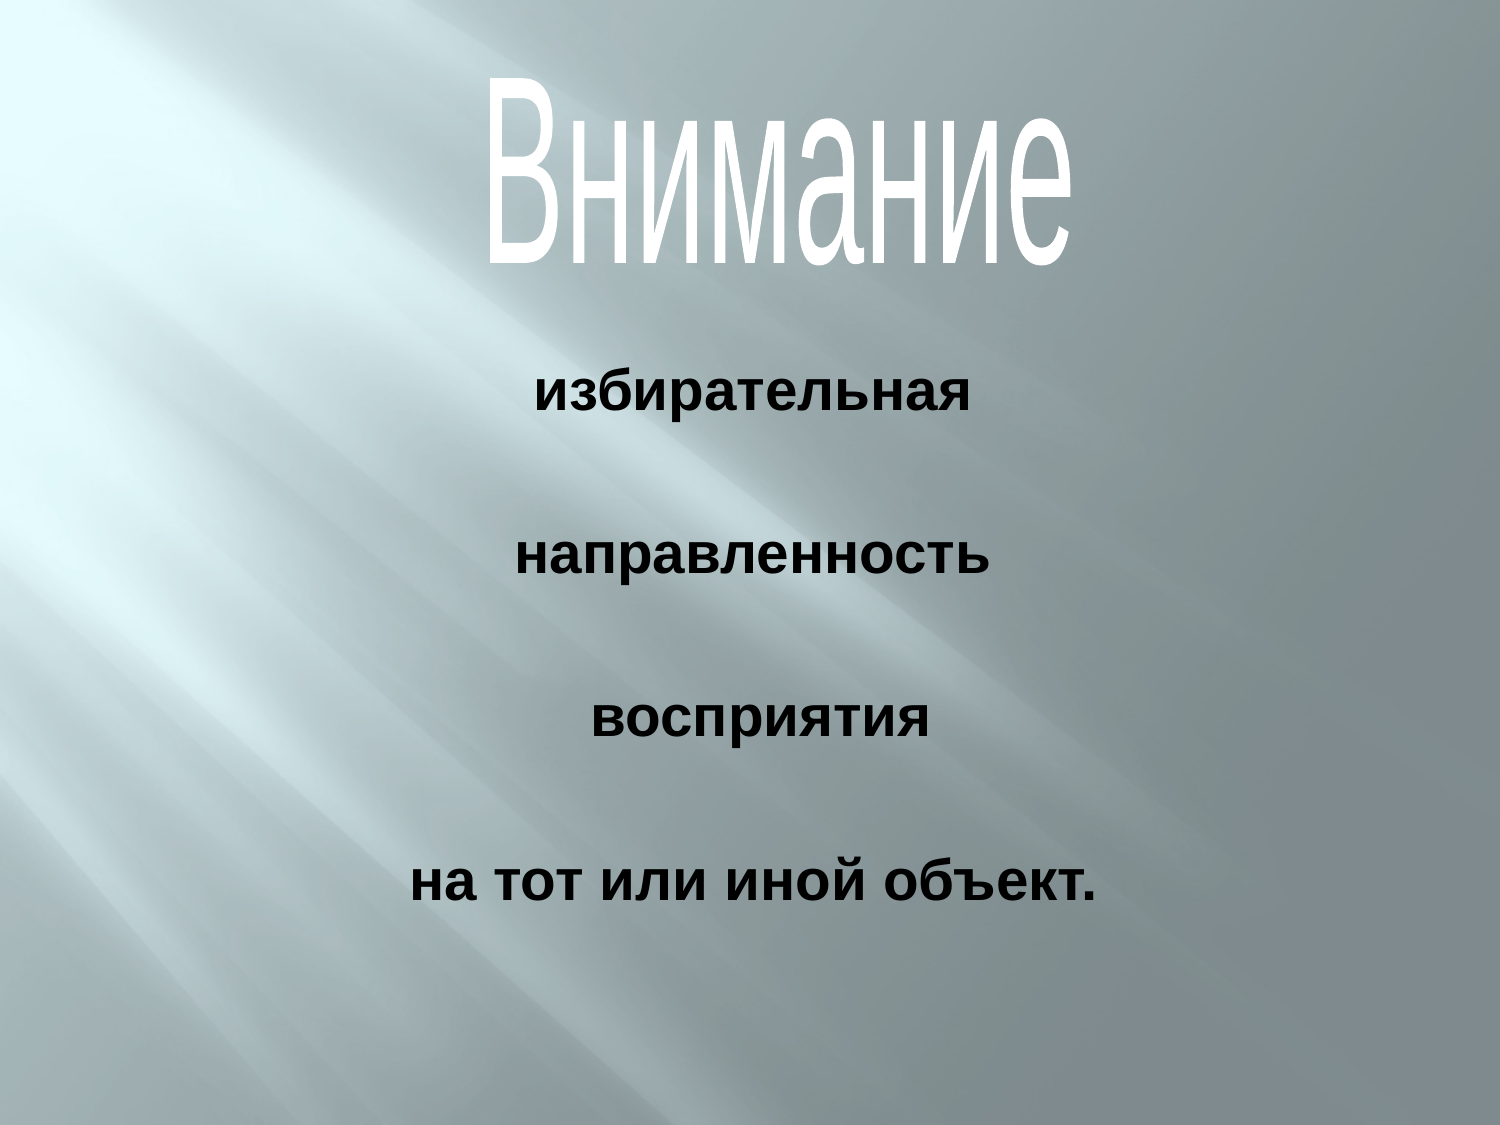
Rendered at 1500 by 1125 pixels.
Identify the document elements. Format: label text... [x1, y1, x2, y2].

list избирательная направленность восприятия на тот или иной объект. [74, 262, 1426, 1036]
